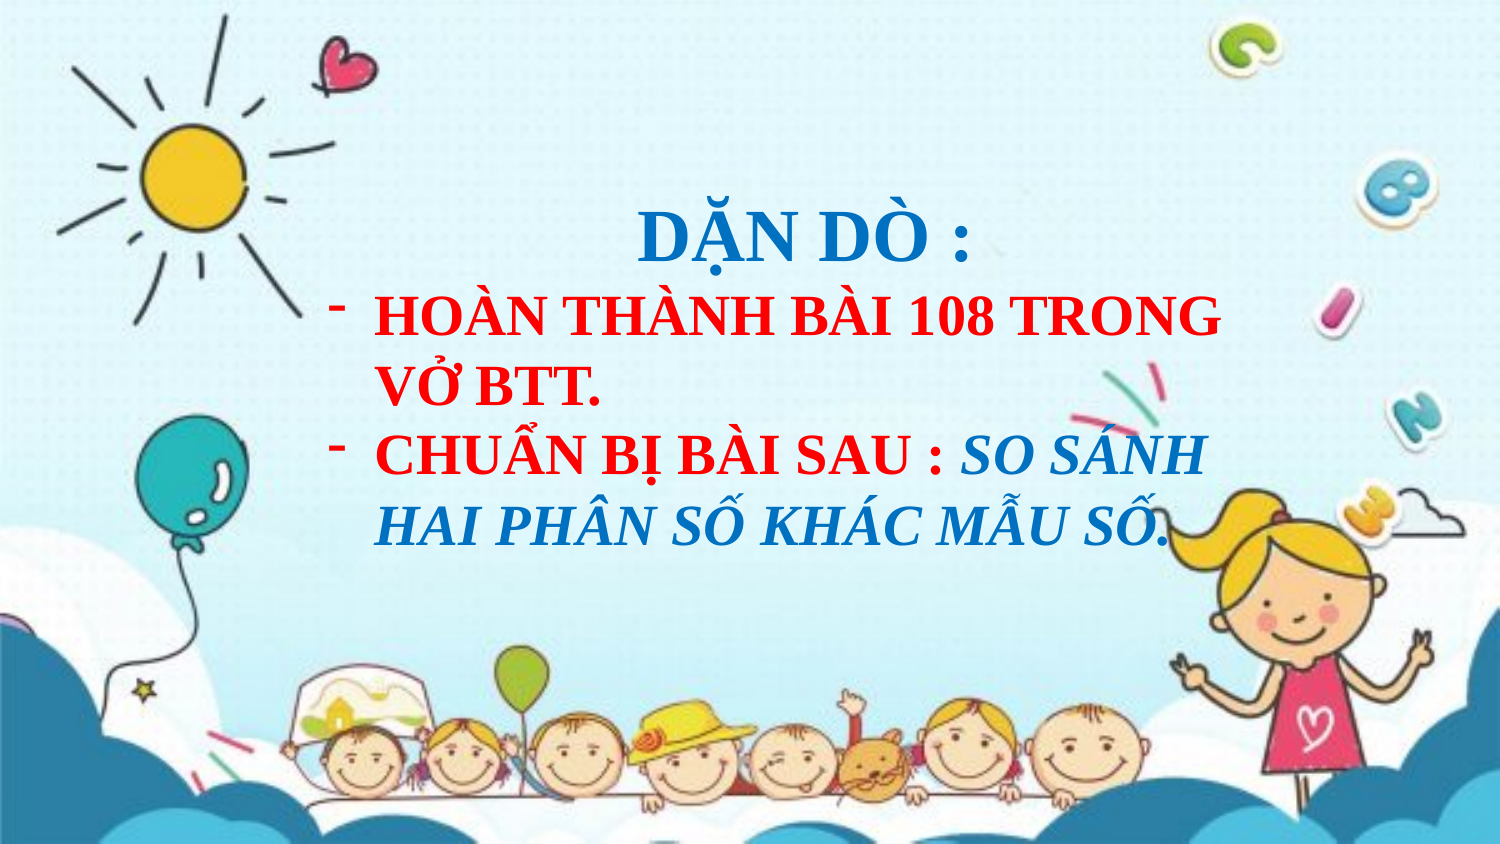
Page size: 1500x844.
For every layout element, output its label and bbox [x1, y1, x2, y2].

list [0, 0, 1500, 844]
